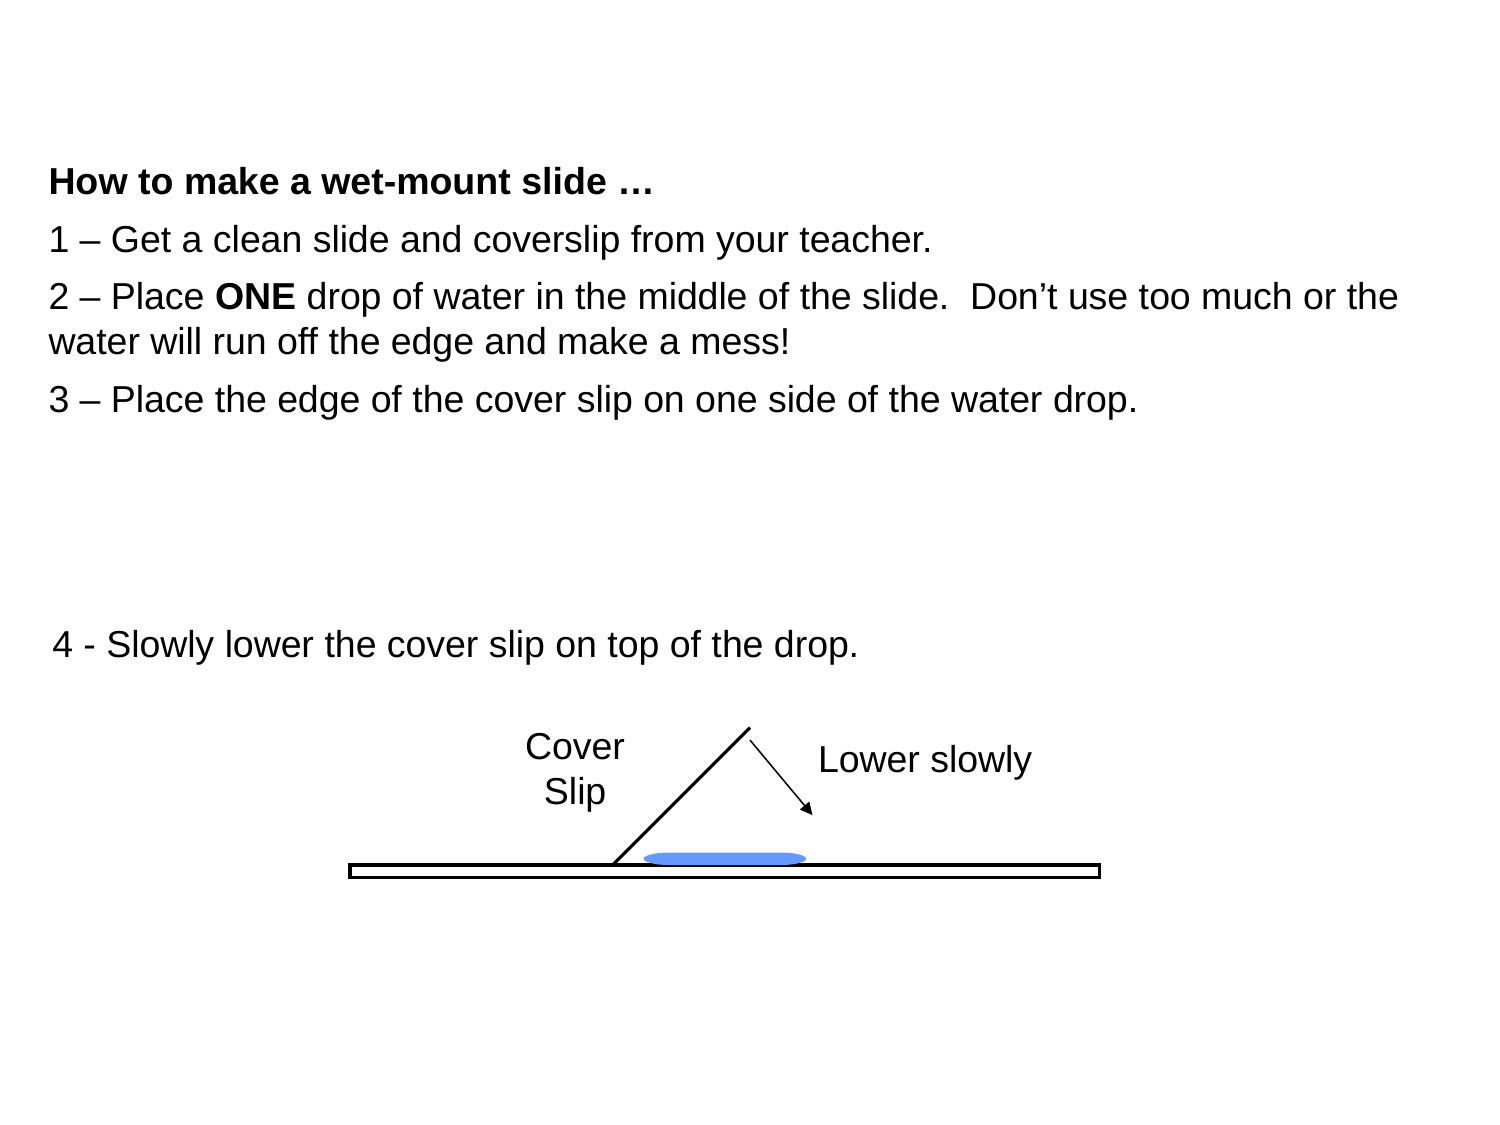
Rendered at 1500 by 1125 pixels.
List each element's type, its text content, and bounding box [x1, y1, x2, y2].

text_box How to make a wet-mount slide … 1 – Get a clean slide and coverslip from your teacher. 2 – Place ONE drop of water in the middle of the slide. Don’t use too much or the water will run off the edge and make a mess! 3 – Place the edge of the cover slip on one side of the water drop. [33, 149, 1434, 428]
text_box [37, 612, 1438, 878]
